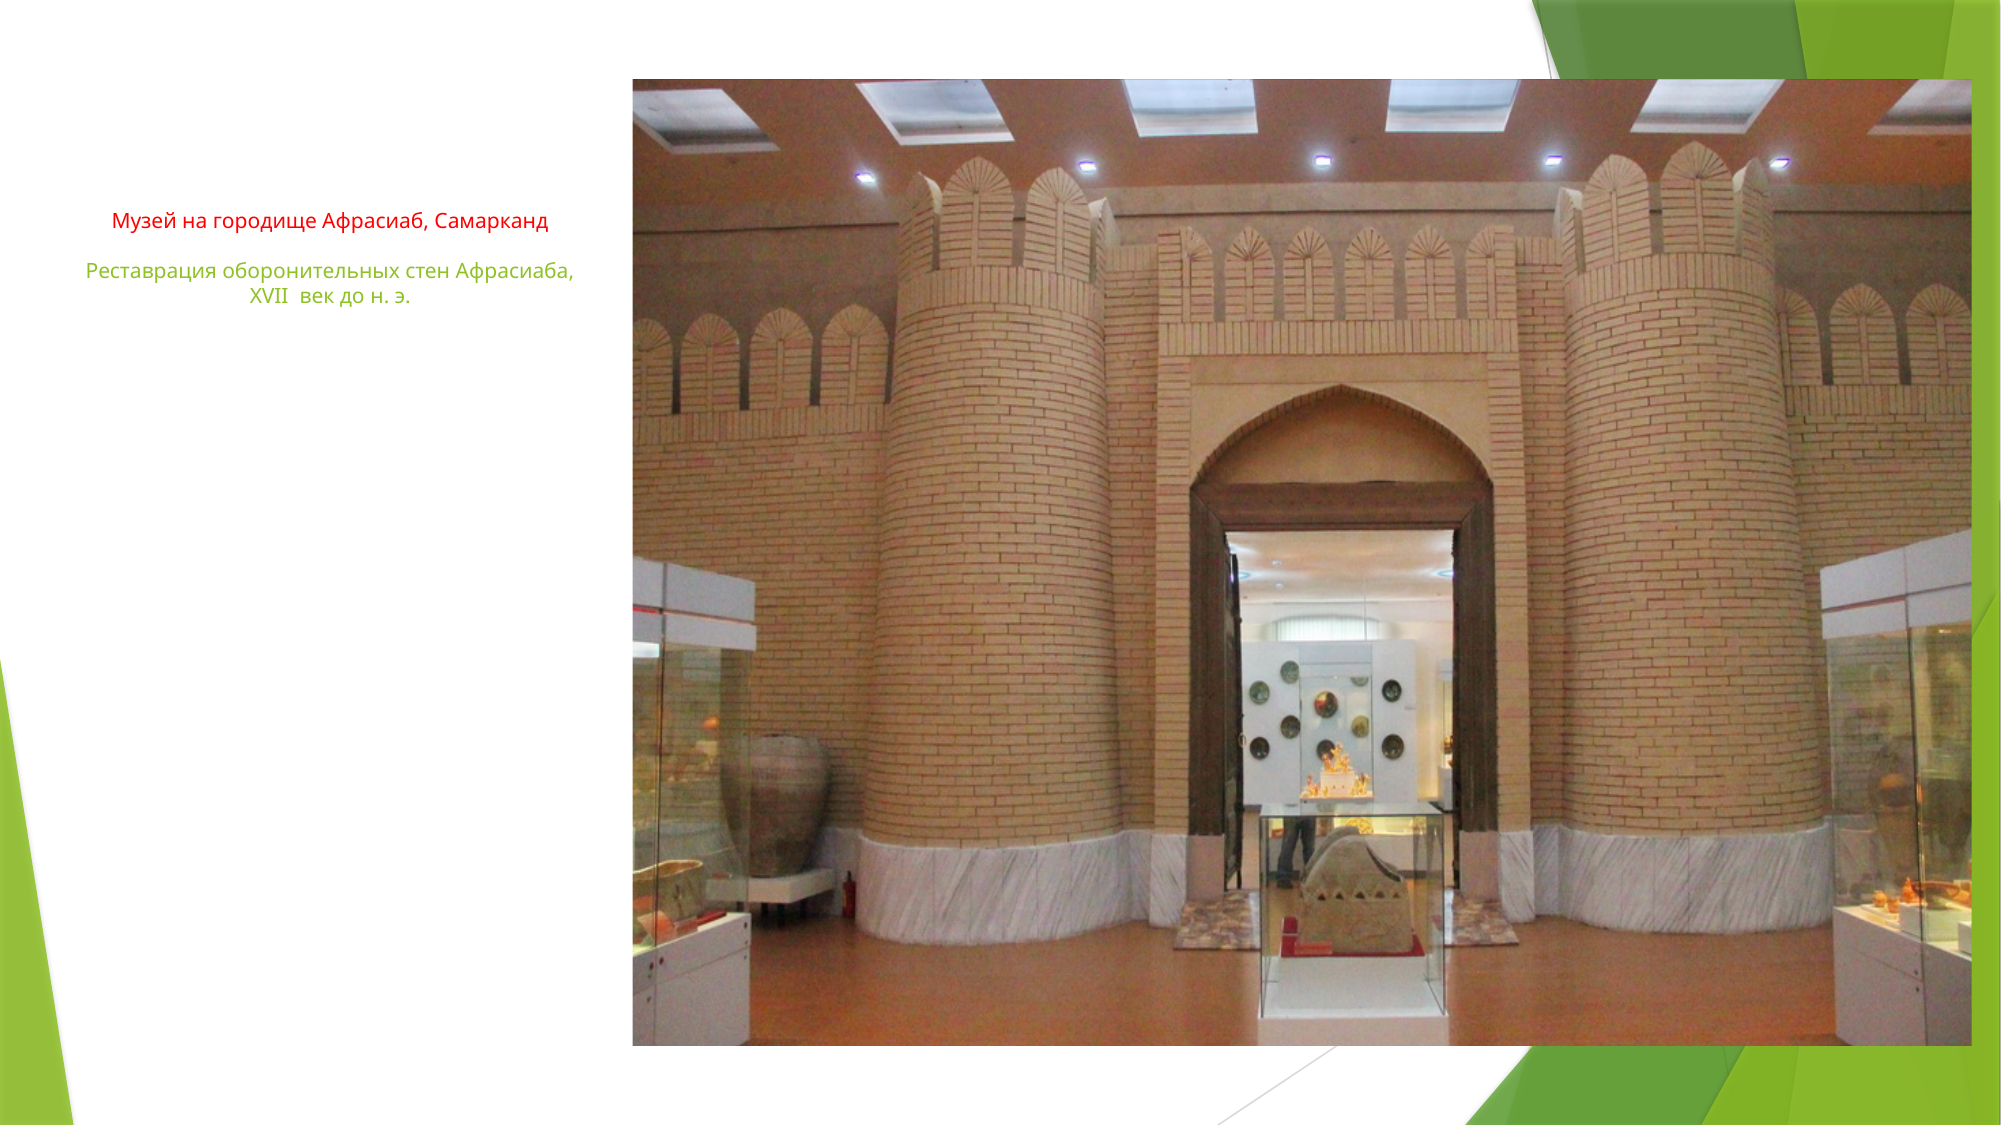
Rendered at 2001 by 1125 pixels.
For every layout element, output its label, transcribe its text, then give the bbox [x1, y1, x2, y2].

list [632, 79, 1973, 1046]
title Музей на городище Афрасиаб, Самарканд Реставрация оборонительных стен Афрасиаба, XVII век до н. э. [28, 99, 627, 317]
